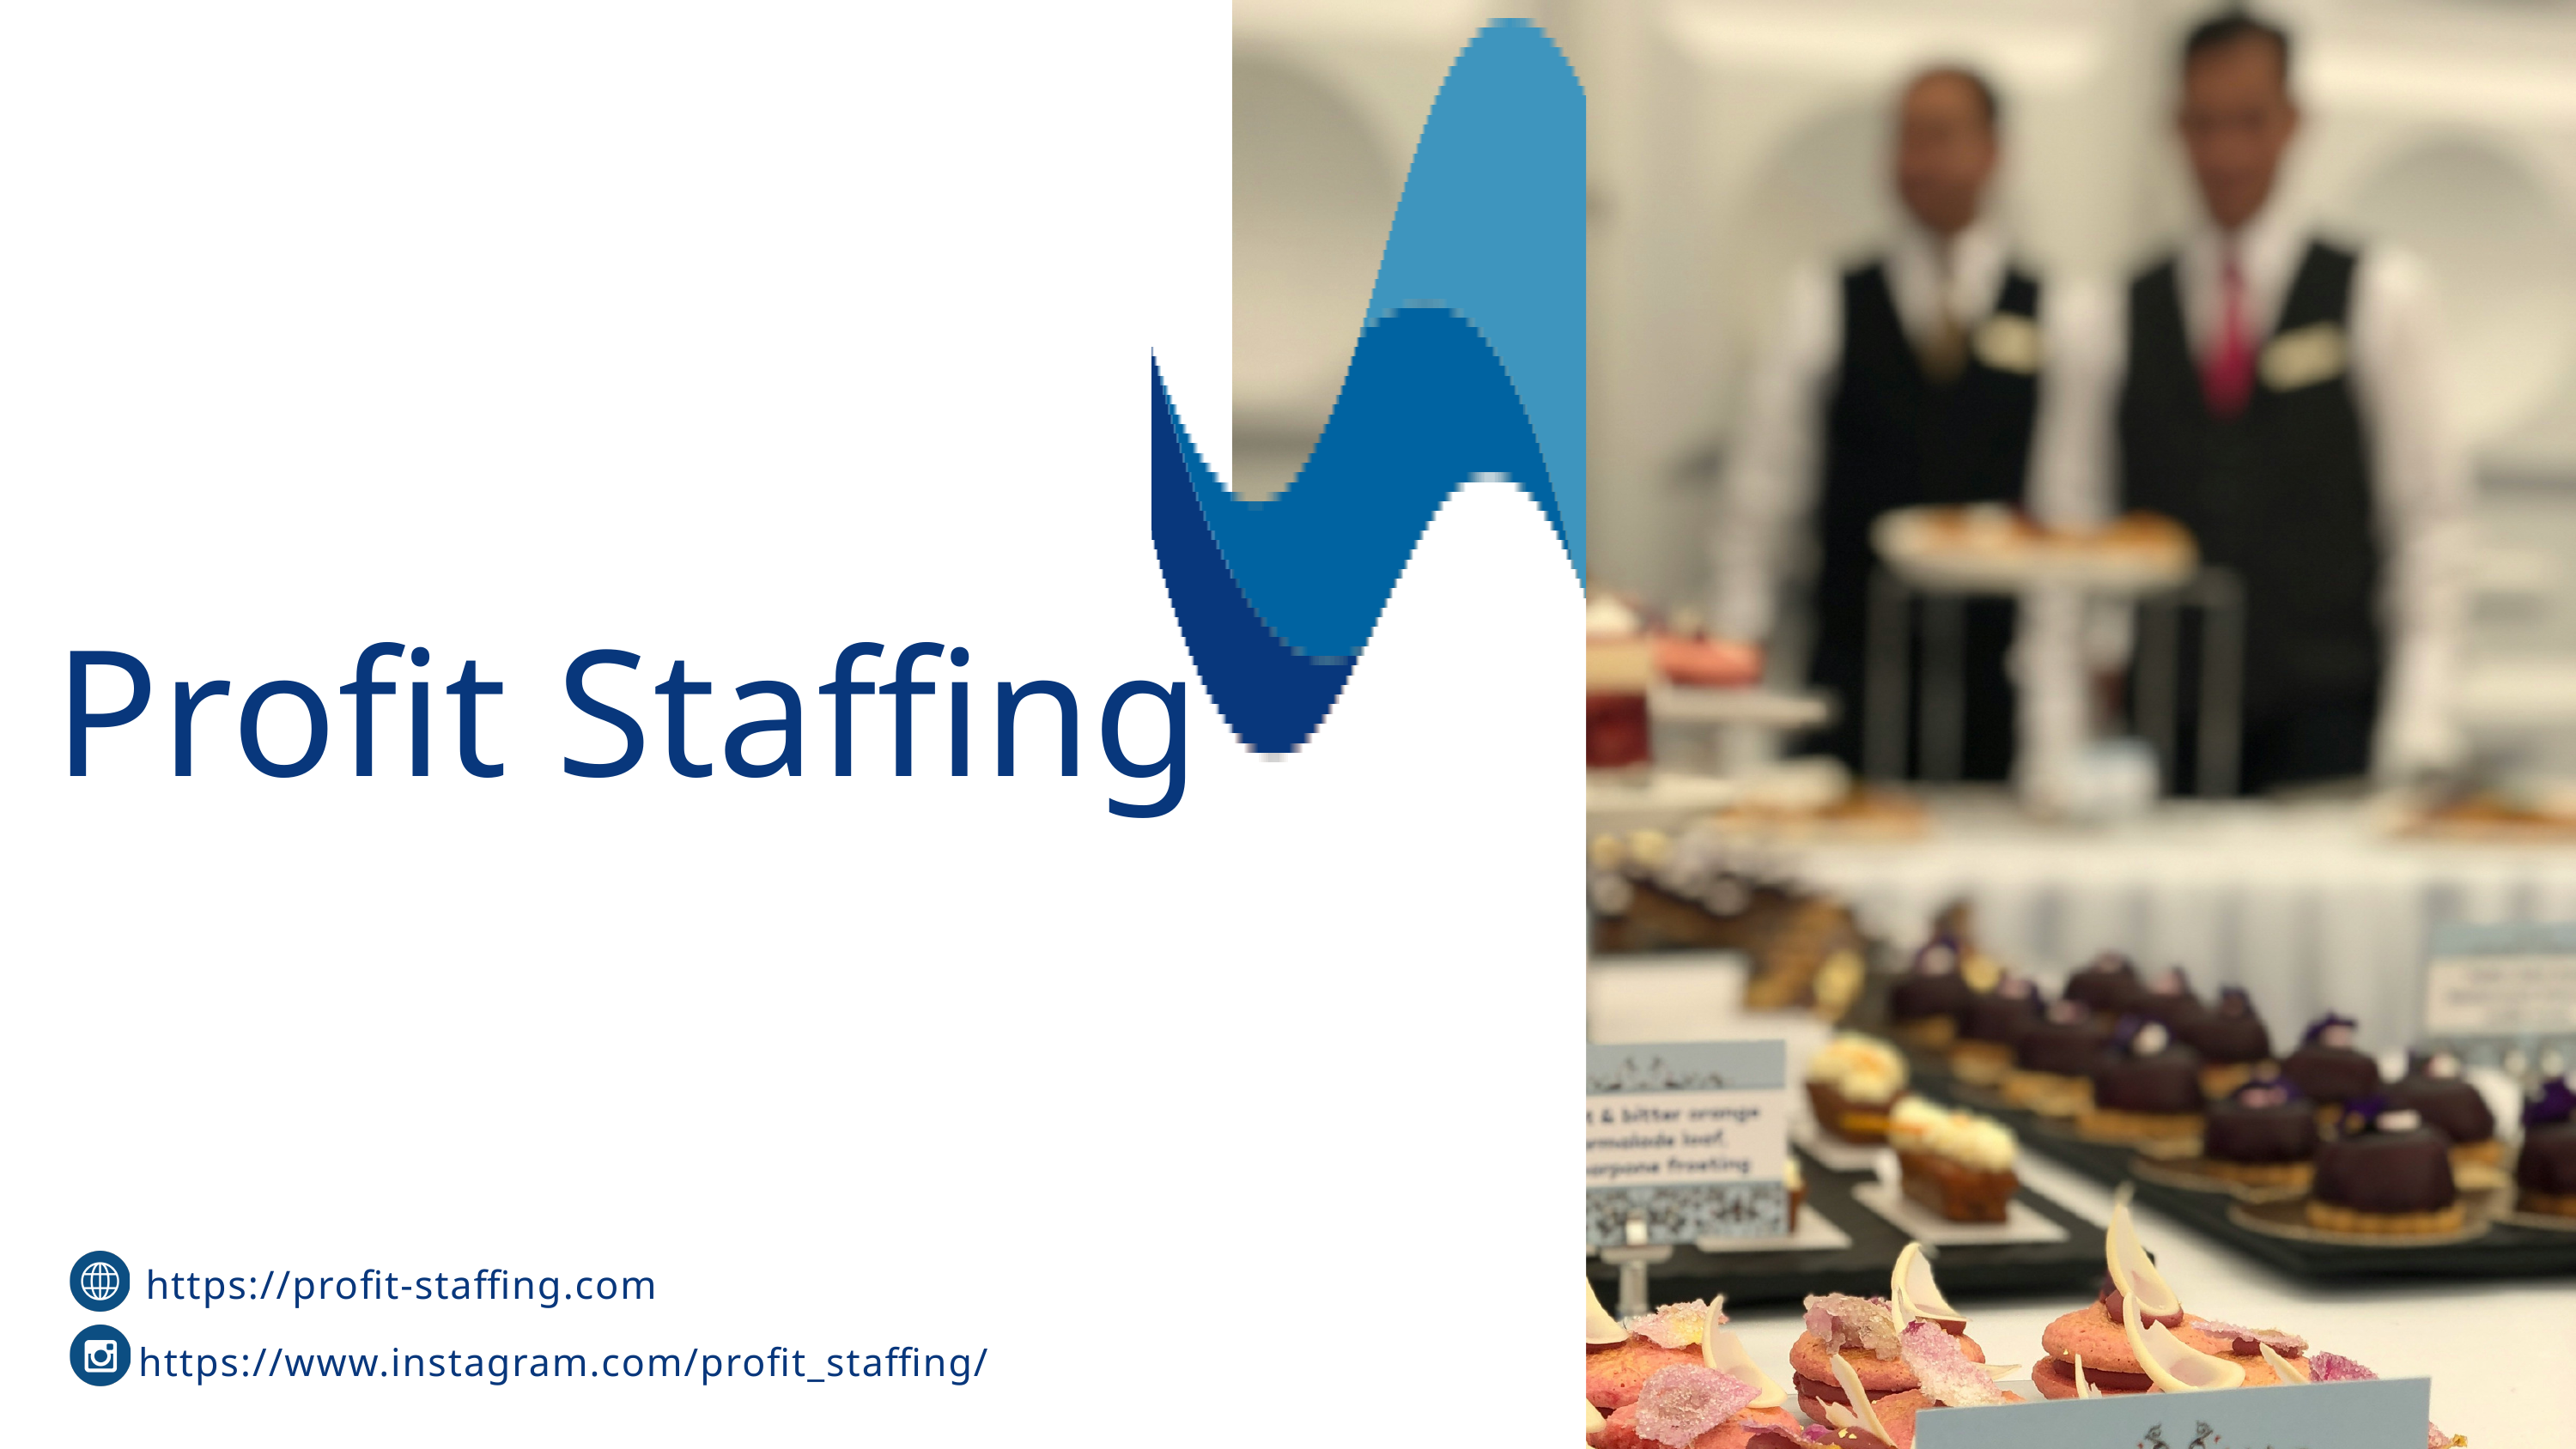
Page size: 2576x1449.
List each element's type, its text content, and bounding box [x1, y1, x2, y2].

text_box Profit Staffing [1236, 601, 1352, 812]
text_box [1236, 0, 1587, 1449]
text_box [0, 0, 1232, 1449]
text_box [69, 1251, 768, 1312]
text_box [69, 1325, 1152, 1386]
text_box [1587, 0, 2576, 1449]
